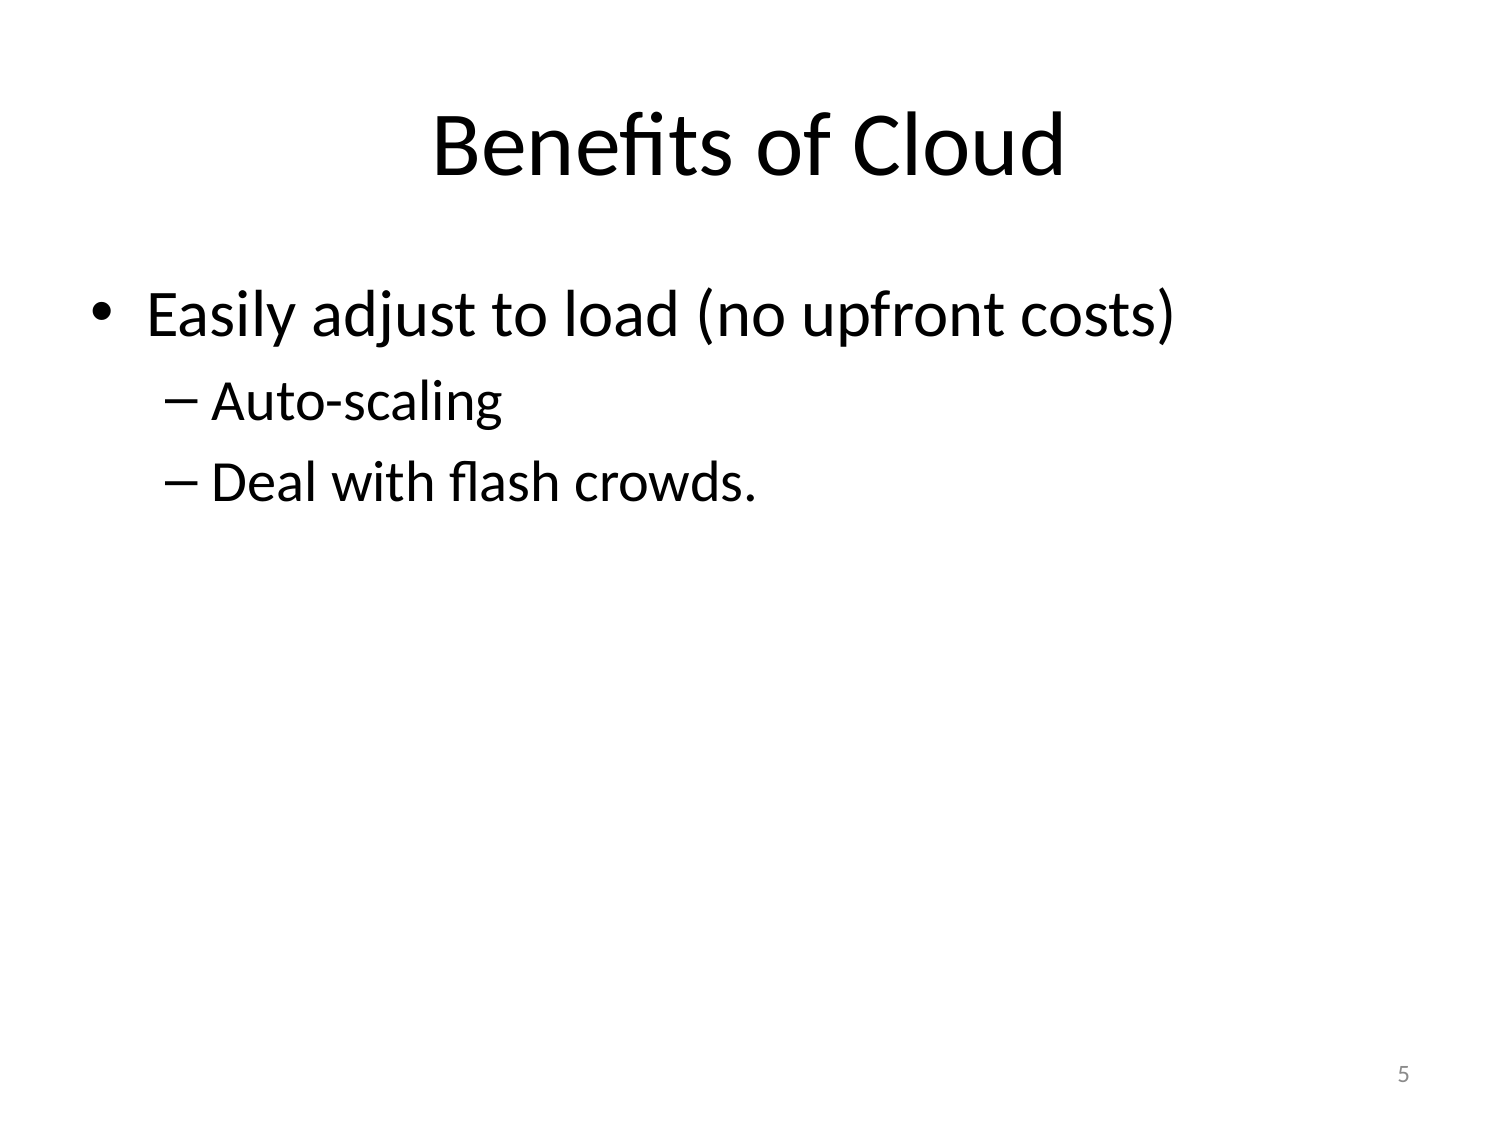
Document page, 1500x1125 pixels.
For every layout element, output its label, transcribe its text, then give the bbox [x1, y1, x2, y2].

list Easily adjust to load (no upfront costs) Auto-scaling Deal with flash crowds. [75, 262, 1425, 1005]
title Benefits of Cloud [75, 45, 1425, 233]
slide_number 5 [1074, 1042, 1425, 1103]
